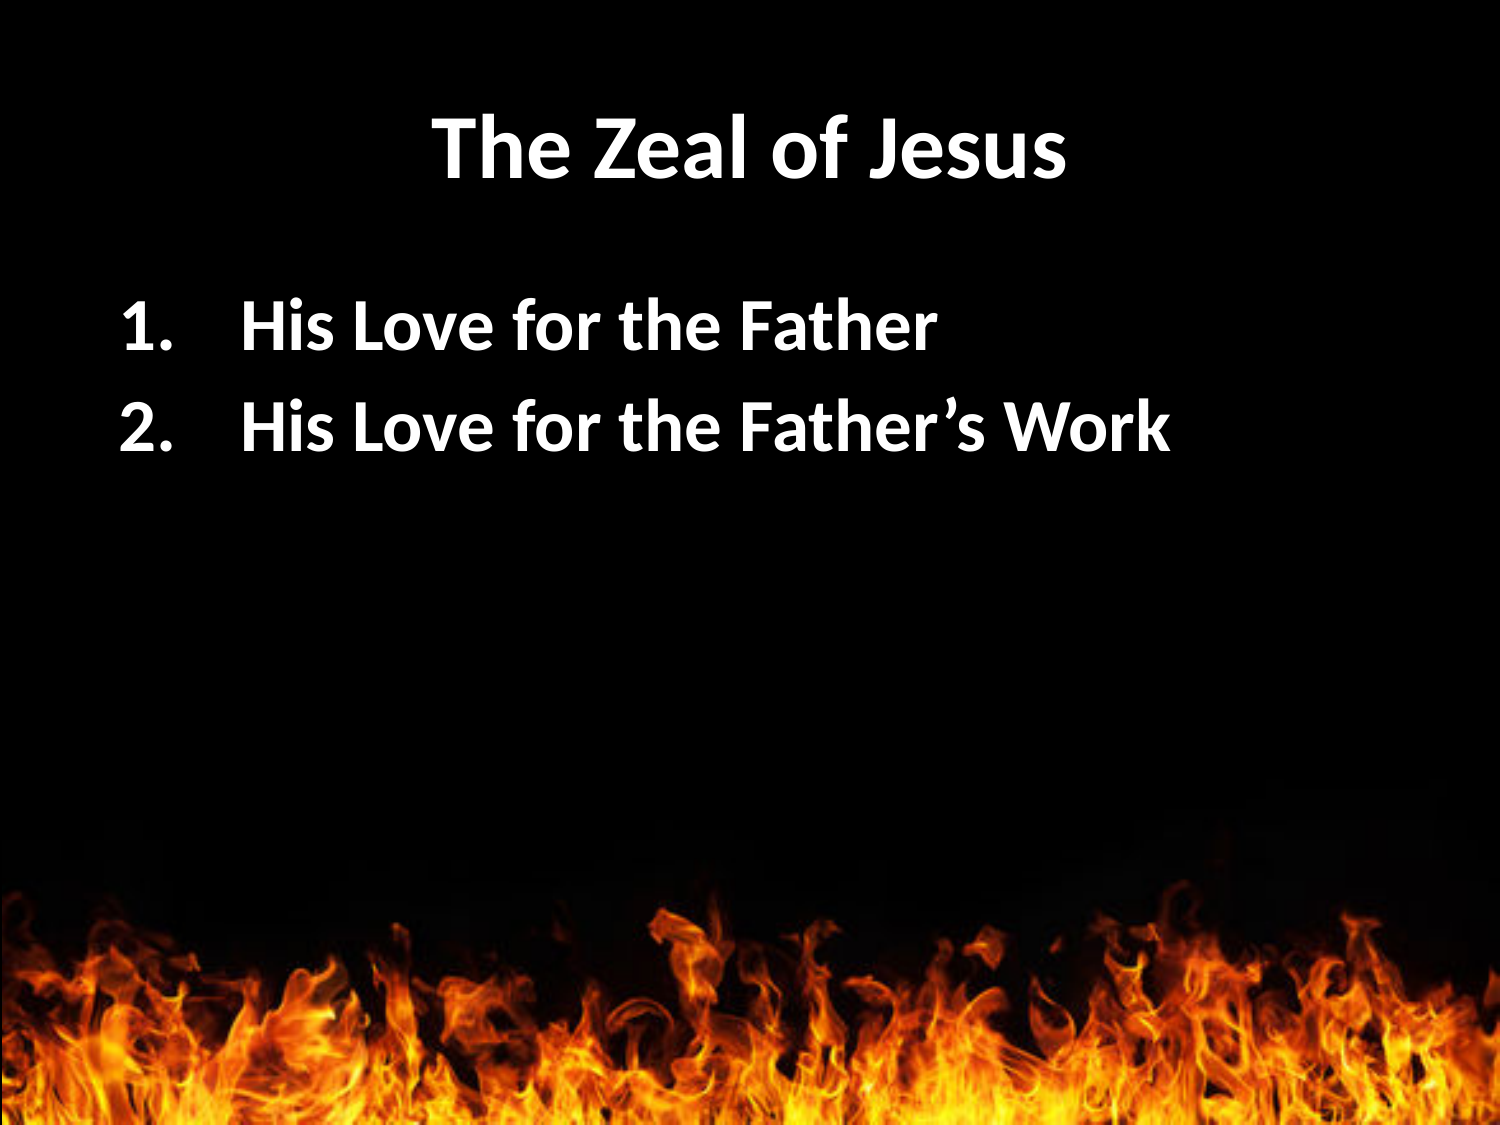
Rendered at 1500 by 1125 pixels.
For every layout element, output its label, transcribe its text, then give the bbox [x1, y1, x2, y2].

title The Zeal of Jesus [103, 40, 1397, 258]
picture [2, 717, 1500, 1125]
list His Love for the Father His Love for the Father’s Work [103, 277, 1397, 717]
